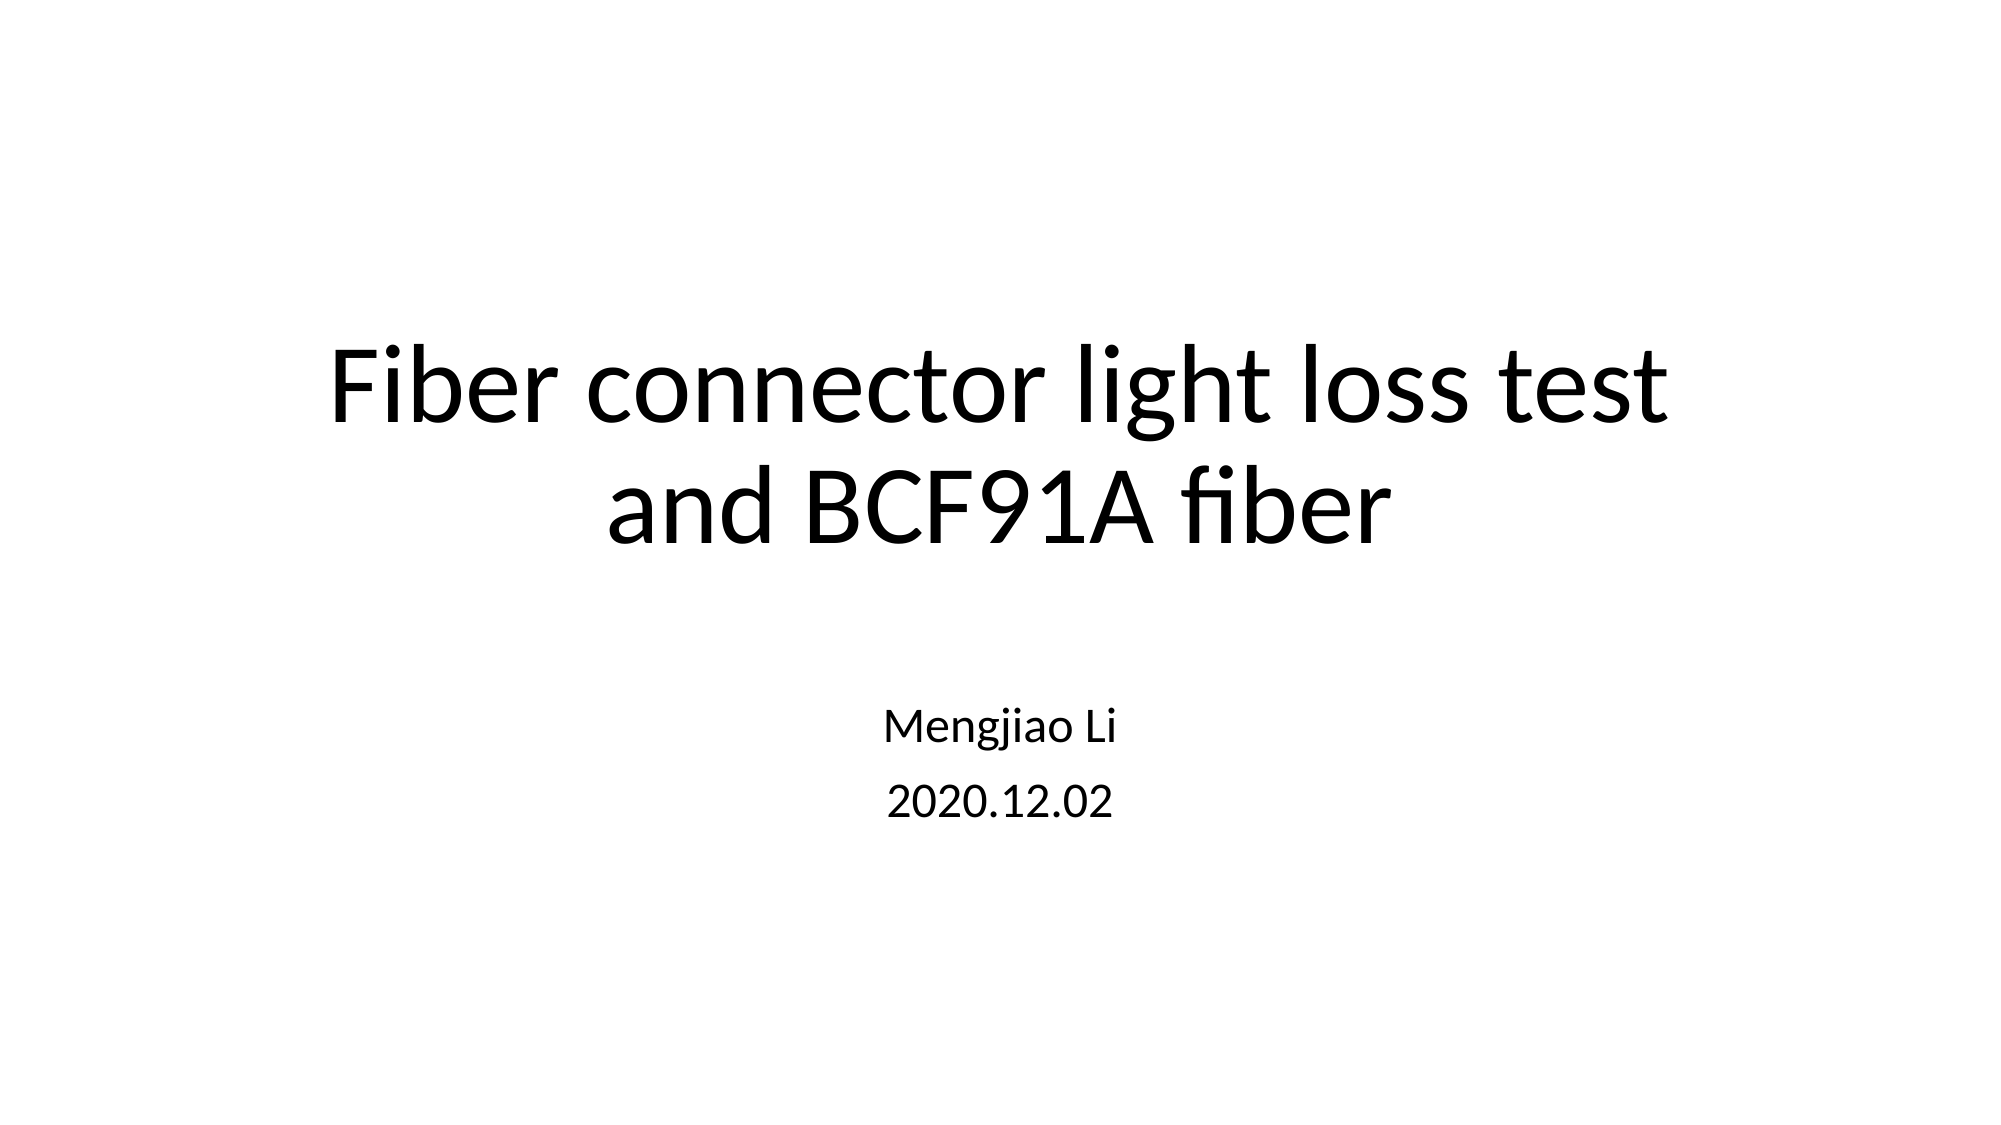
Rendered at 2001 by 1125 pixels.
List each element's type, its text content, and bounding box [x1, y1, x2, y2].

text_box Mengjiao Li 2020.12.02 [249, 590, 1750, 863]
text_box Fiber connector light loss test and BCF91A fiber [249, 184, 1750, 576]
